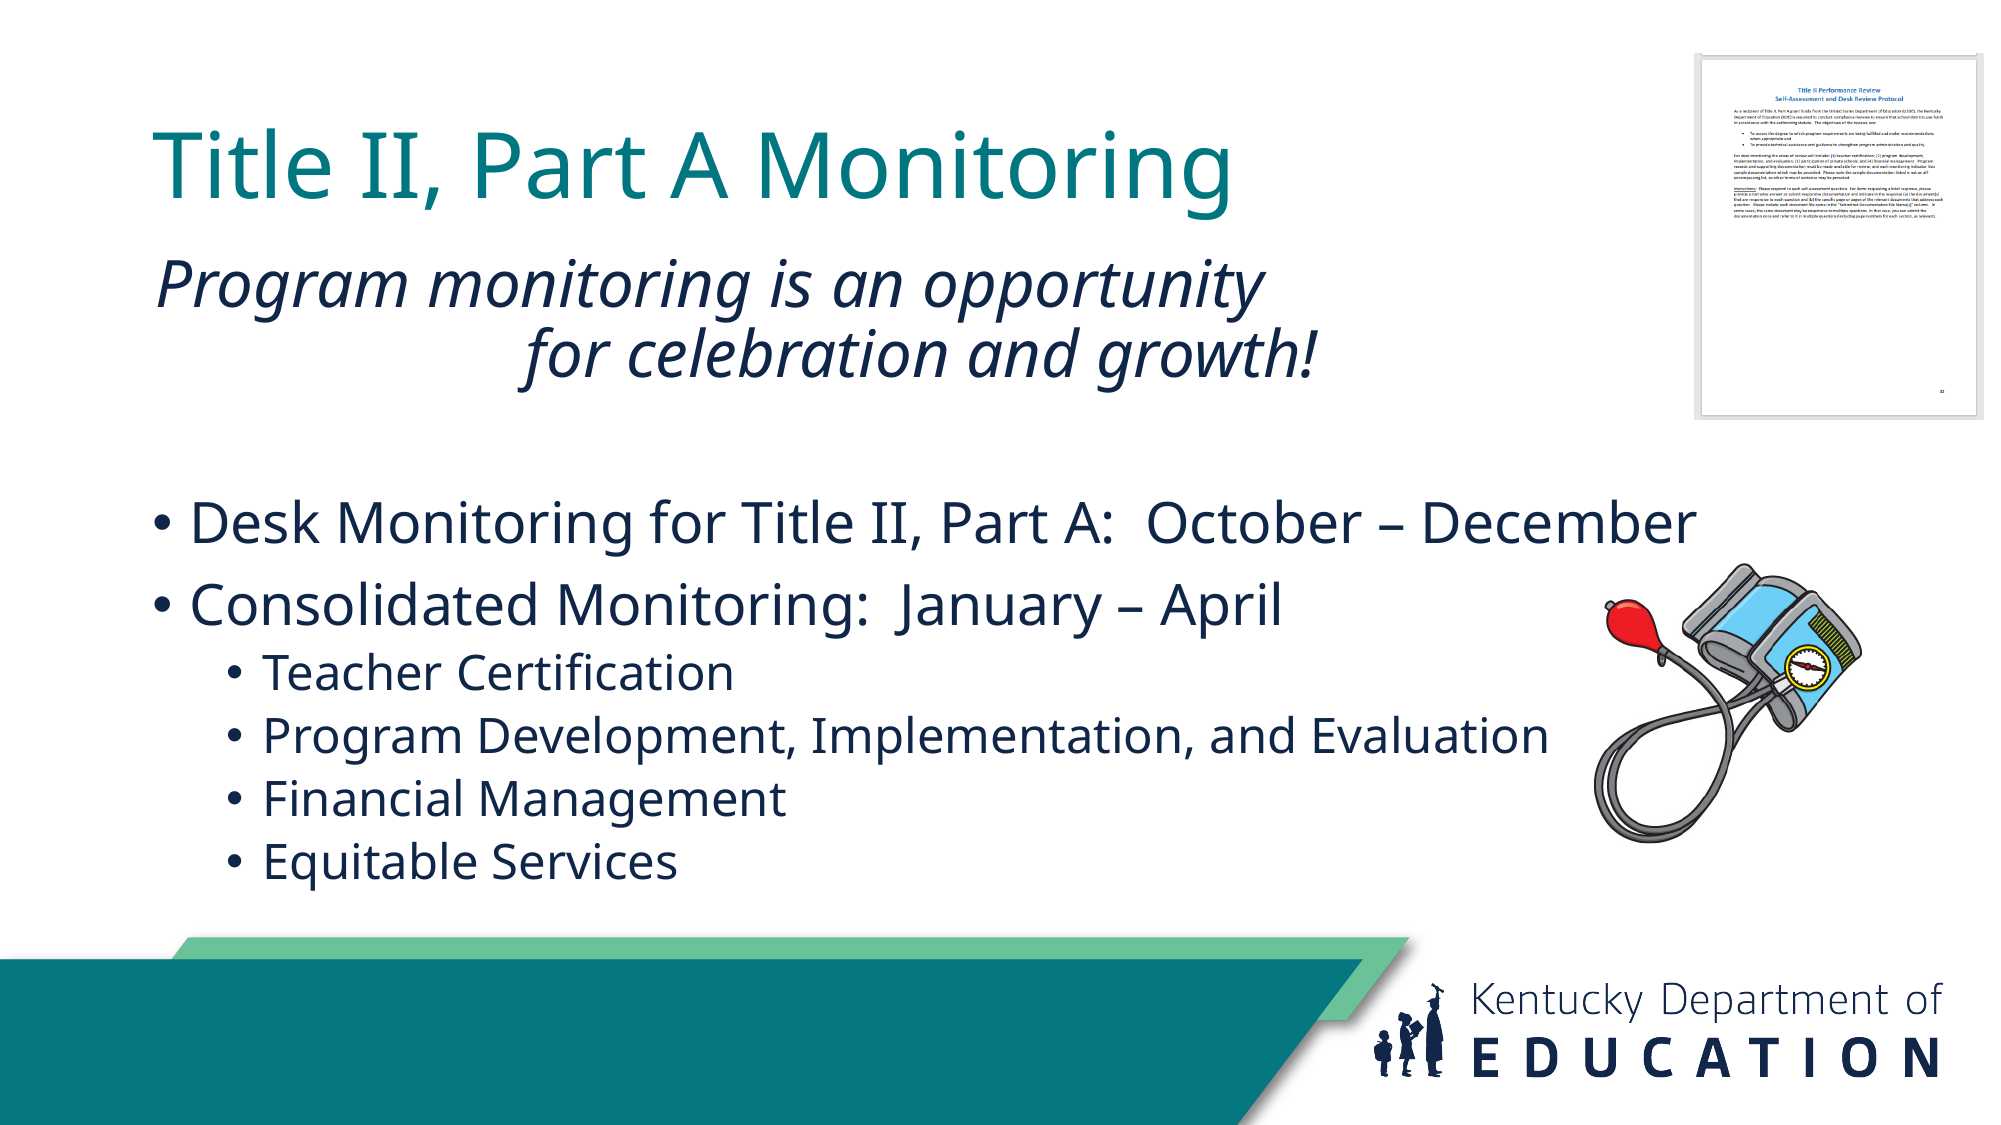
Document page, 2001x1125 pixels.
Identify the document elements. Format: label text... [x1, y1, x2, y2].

list Program monitoring is an opportunity for celebration and growth! Desk Monitoring for Title II, Part A: October – December Consolidated Monitoring: January – April Teacher Certification Program Development, Implementation, and Evaluation Financial Management Equitable Services [137, 243, 1741, 957]
title Title II, Part A Monitoring [137, 59, 1694, 243]
picture [0, 0, 2001, 1125]
